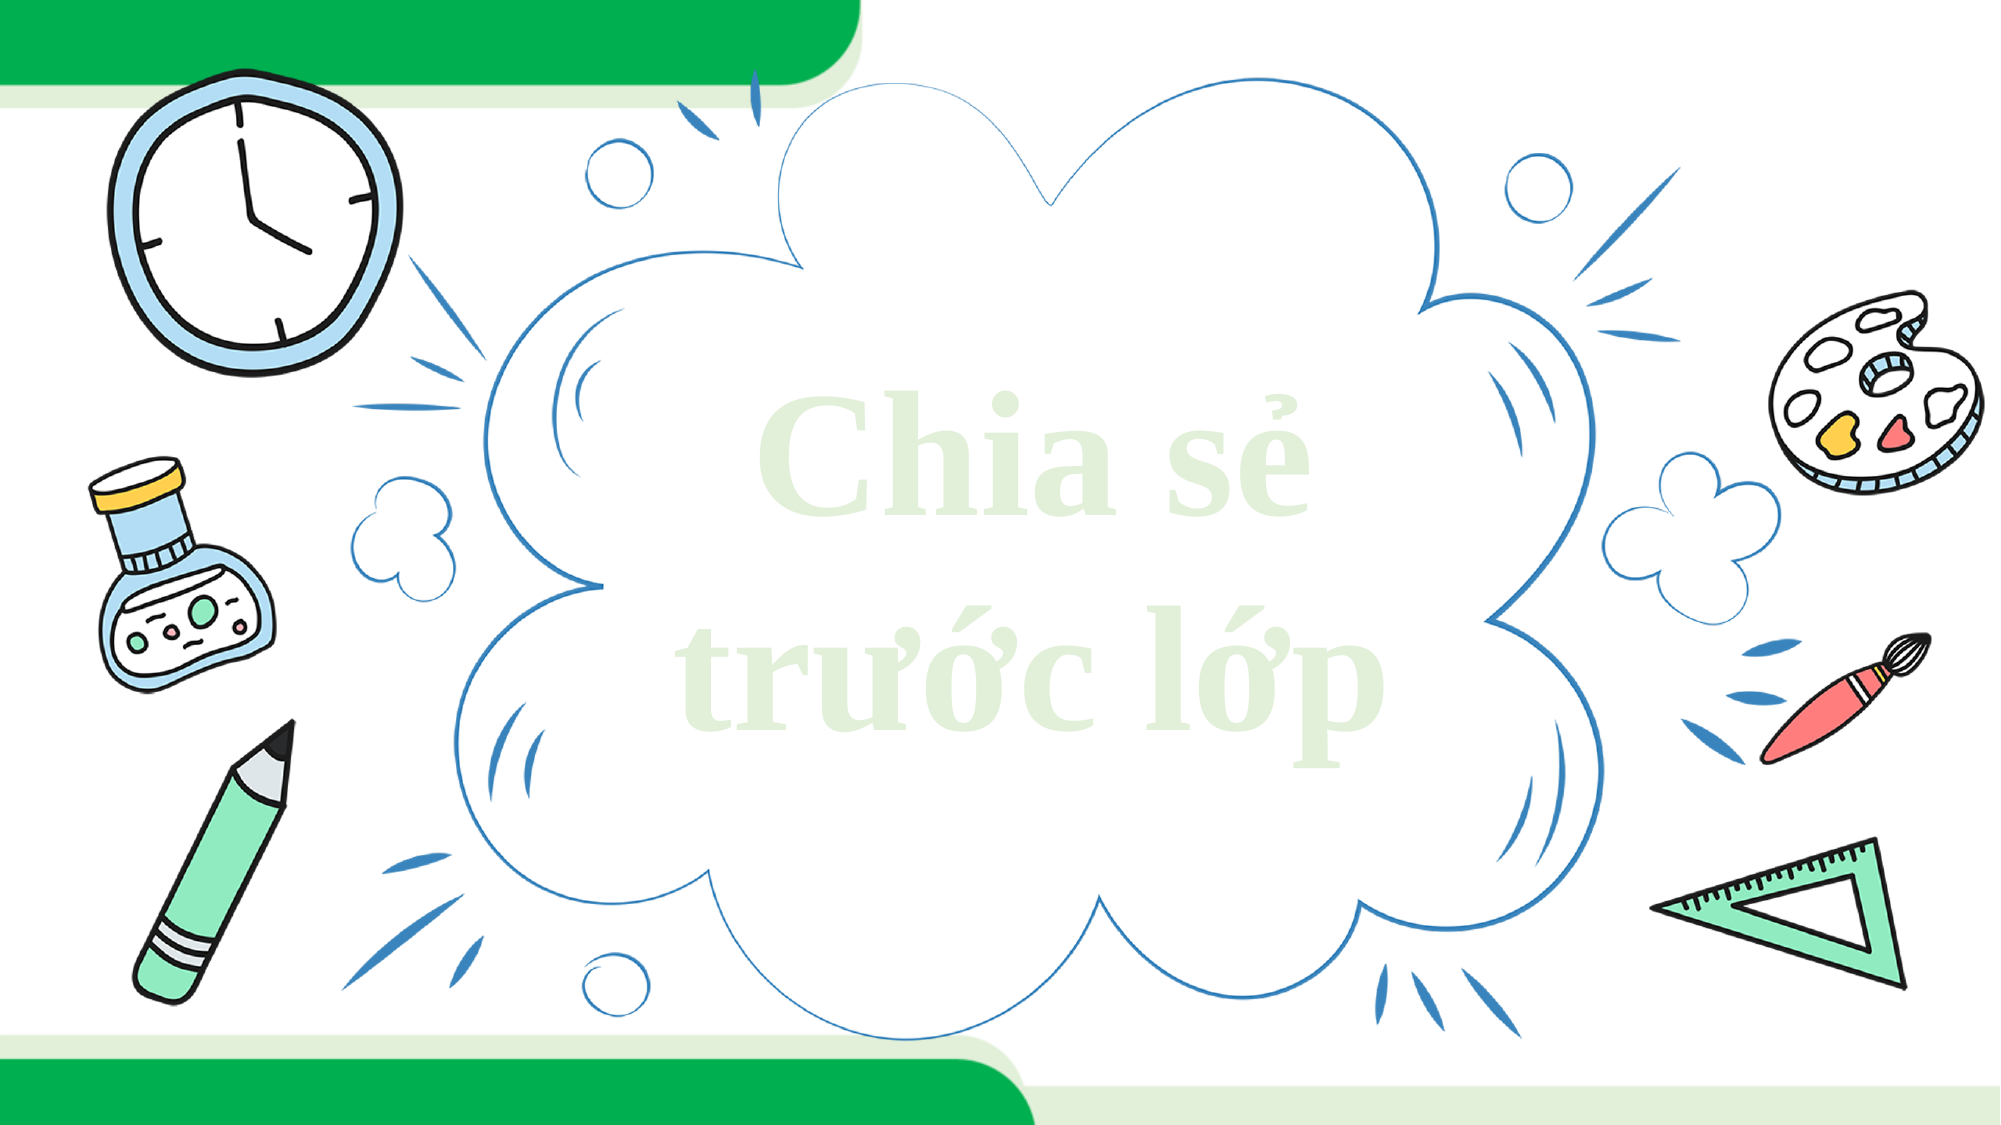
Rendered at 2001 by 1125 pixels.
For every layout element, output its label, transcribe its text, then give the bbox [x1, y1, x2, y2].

picture [0, 0, 2000, 1125]
text_box Chia sẻ trước lớp [597, 328, 1469, 774]
